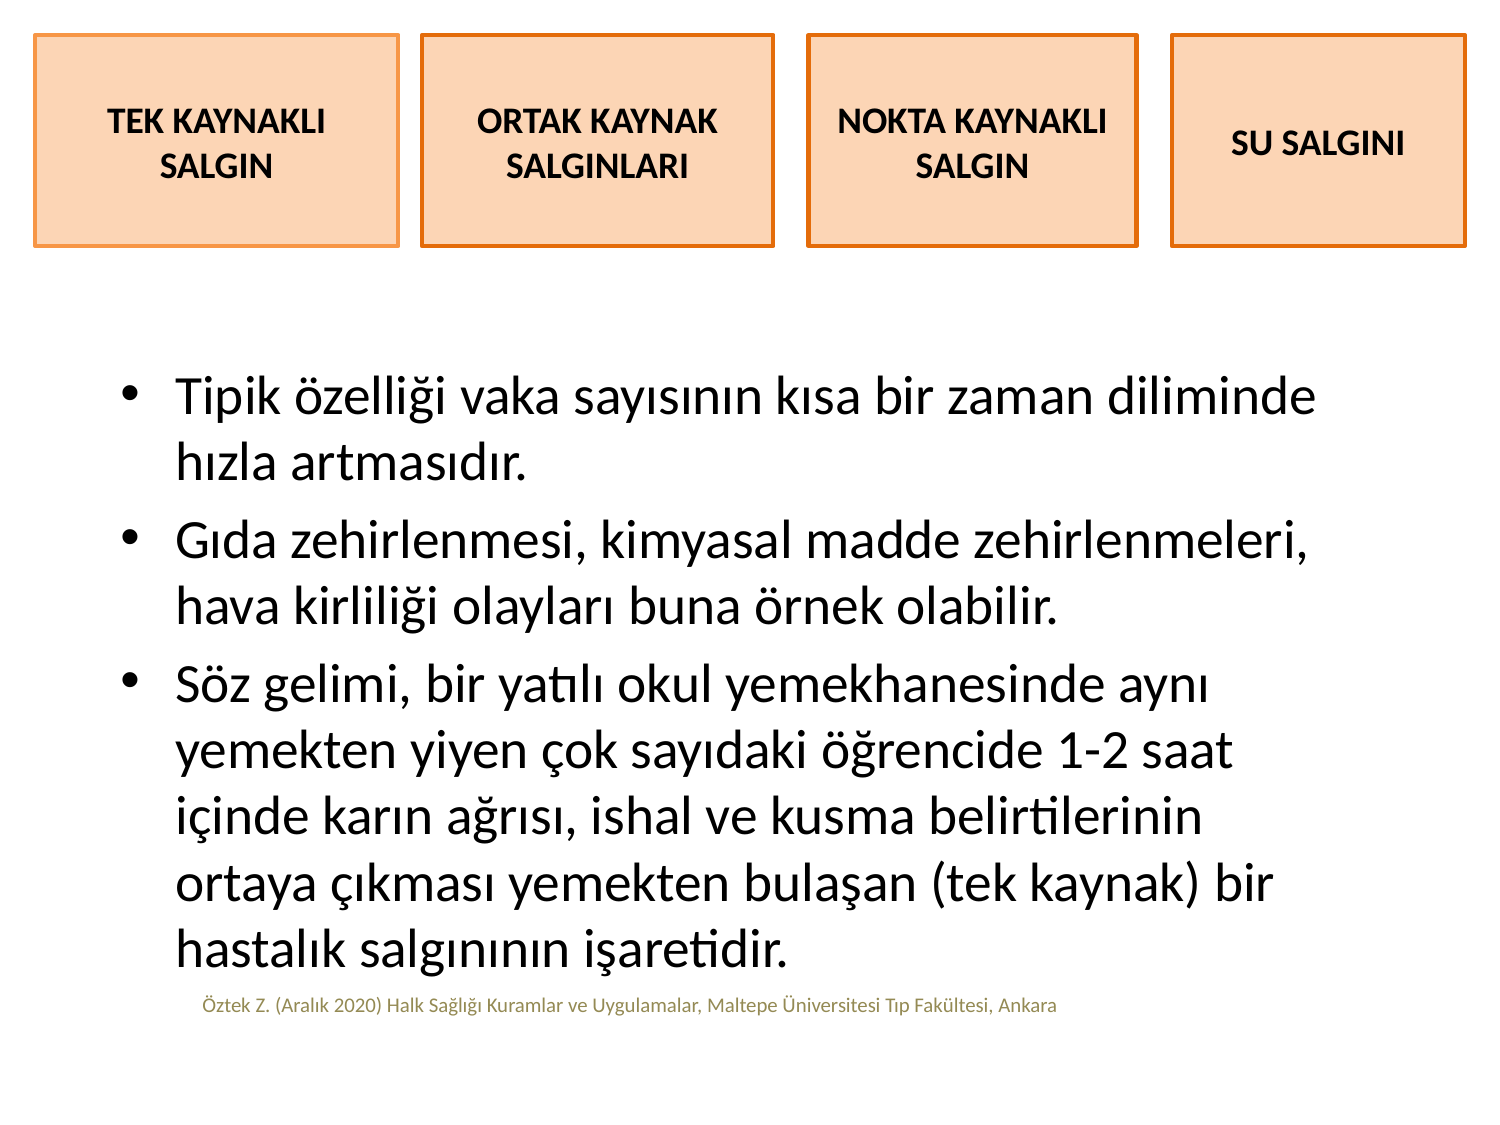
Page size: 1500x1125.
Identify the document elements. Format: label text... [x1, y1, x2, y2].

text_box SU SALGINI [1170, 33, 1467, 248]
text_box ORTAK KAYNAK SALGINLARI [420, 33, 775, 248]
text_box TEK KAYNAKLI SALGIN [33, 33, 400, 248]
text_box Öztek Z. (Aralık 2020) Halk Sağlığı Kuramlar ve Uygulamalar, Maltepe Üniversitesi Tıp Fakültesi, Ankara [187, 984, 1207, 1070]
text_box NOKTA KAYNAKLI SALGIN [806, 33, 1139, 248]
list Tipik özelliği vaka sayısının kısa bir zaman diliminde hızla artmasıdır. Gıda zehirlenmesi, kimyasal madde zehirlenmeleri, hava kirliliği olayları buna örnek olabilir. Söz gelimi, bir yatılı okul yemekhanesinde aynı yemekten yiyen çok sayıdaki öğrencide 1-2 saat içinde karın ağrısı, ishal ve kusma belirtilerinin ortaya çıkması yemekten bulaşan (tek kaynak) bir hastalık salgınının işaretidir. [105, 351, 1336, 1001]
